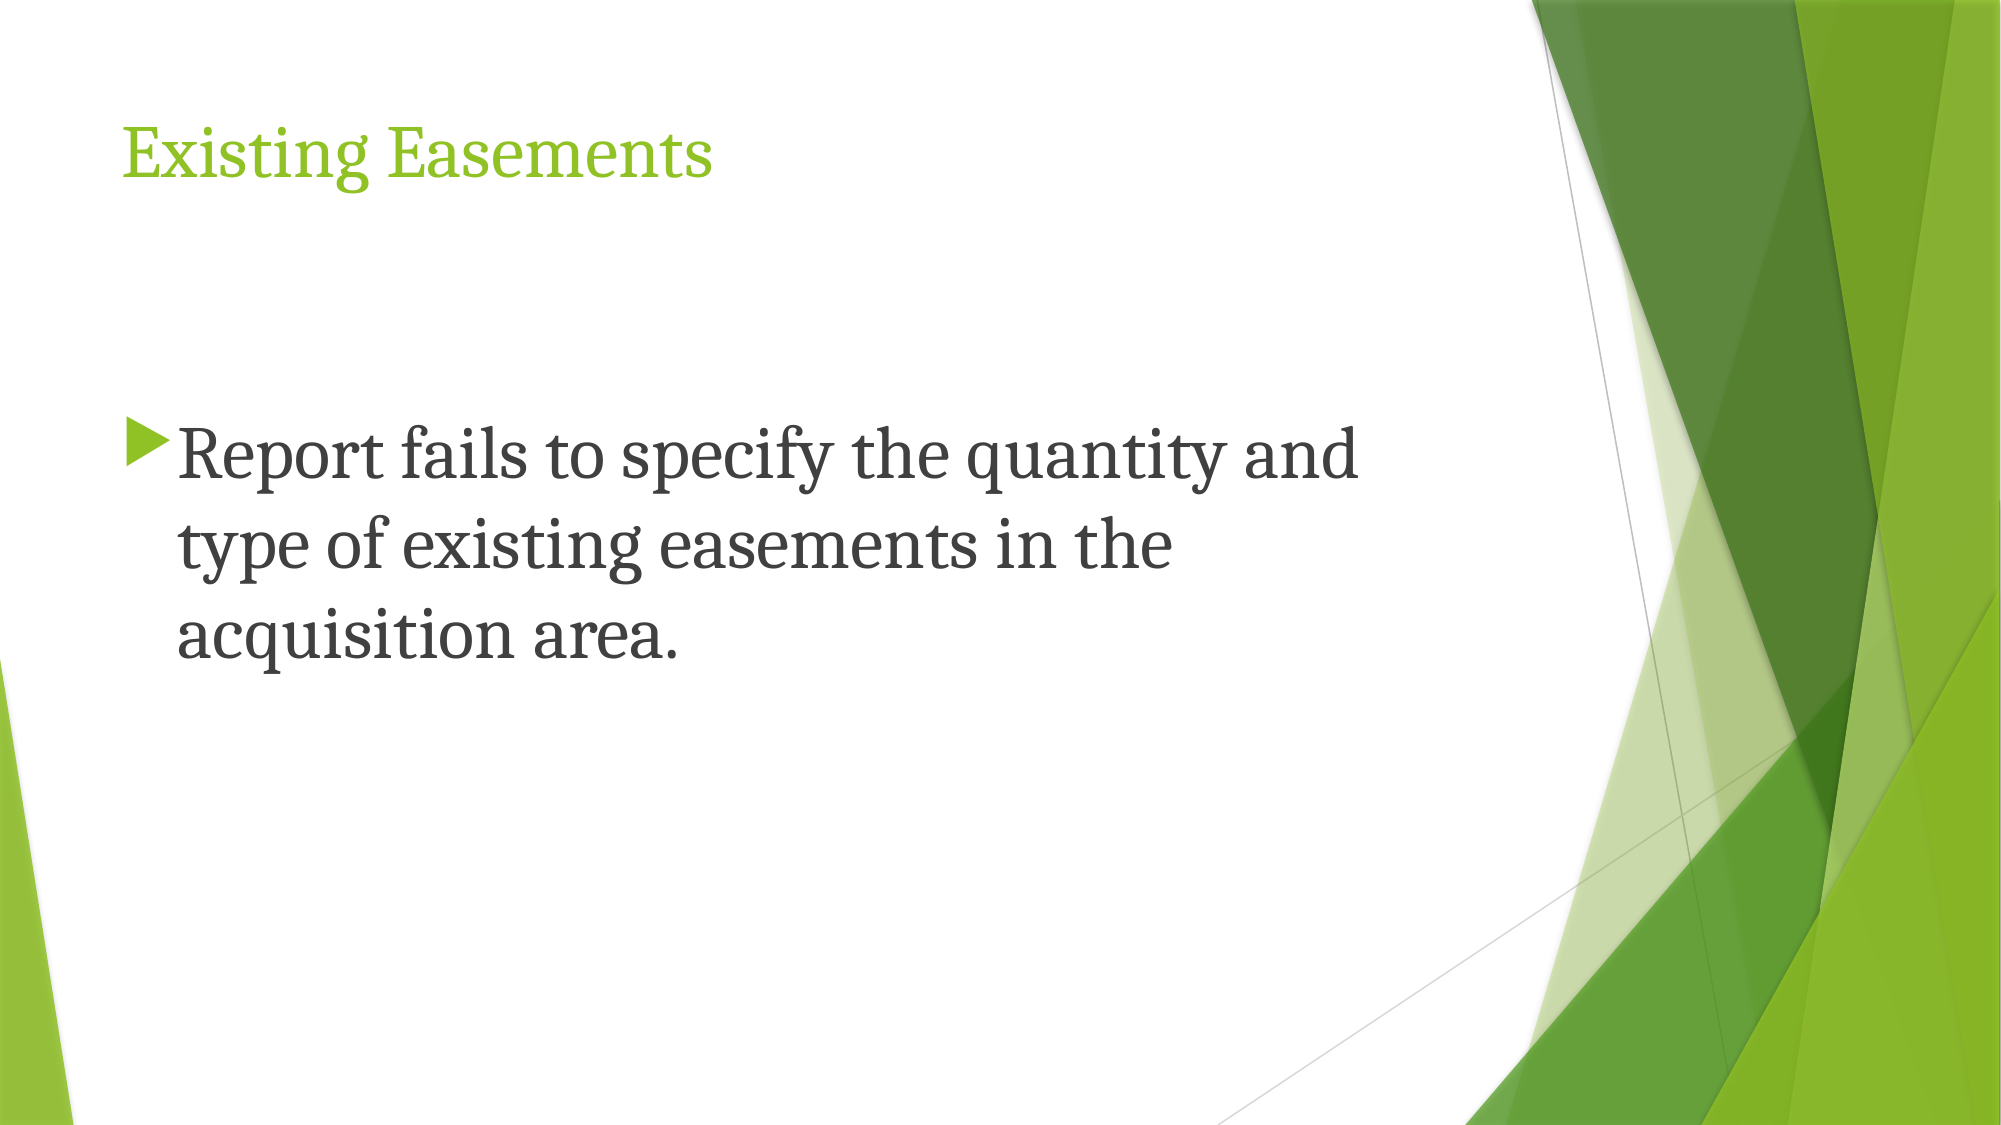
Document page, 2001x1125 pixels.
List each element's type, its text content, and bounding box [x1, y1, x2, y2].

title Existing Easements [106, 95, 1517, 312]
list Report fails to specify the quantity and type of existing easements in the acquisition area. [106, 396, 1517, 987]
